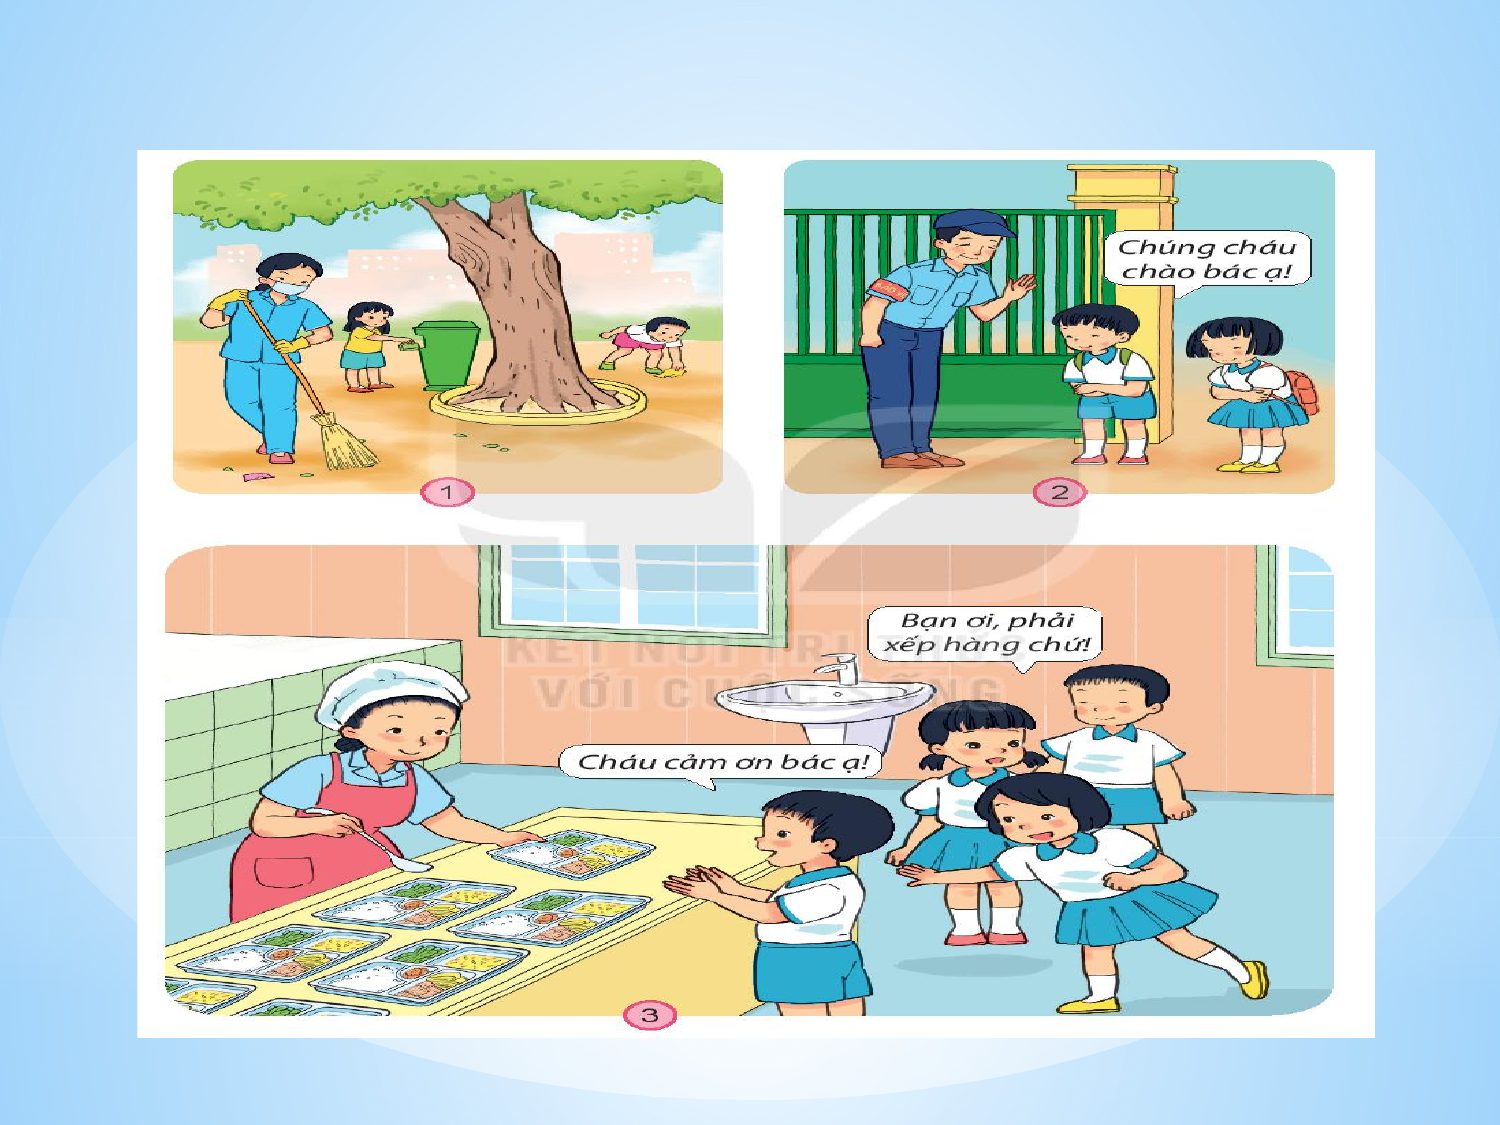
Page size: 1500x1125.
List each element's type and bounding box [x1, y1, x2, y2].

picture [137, 149, 1376, 1038]
